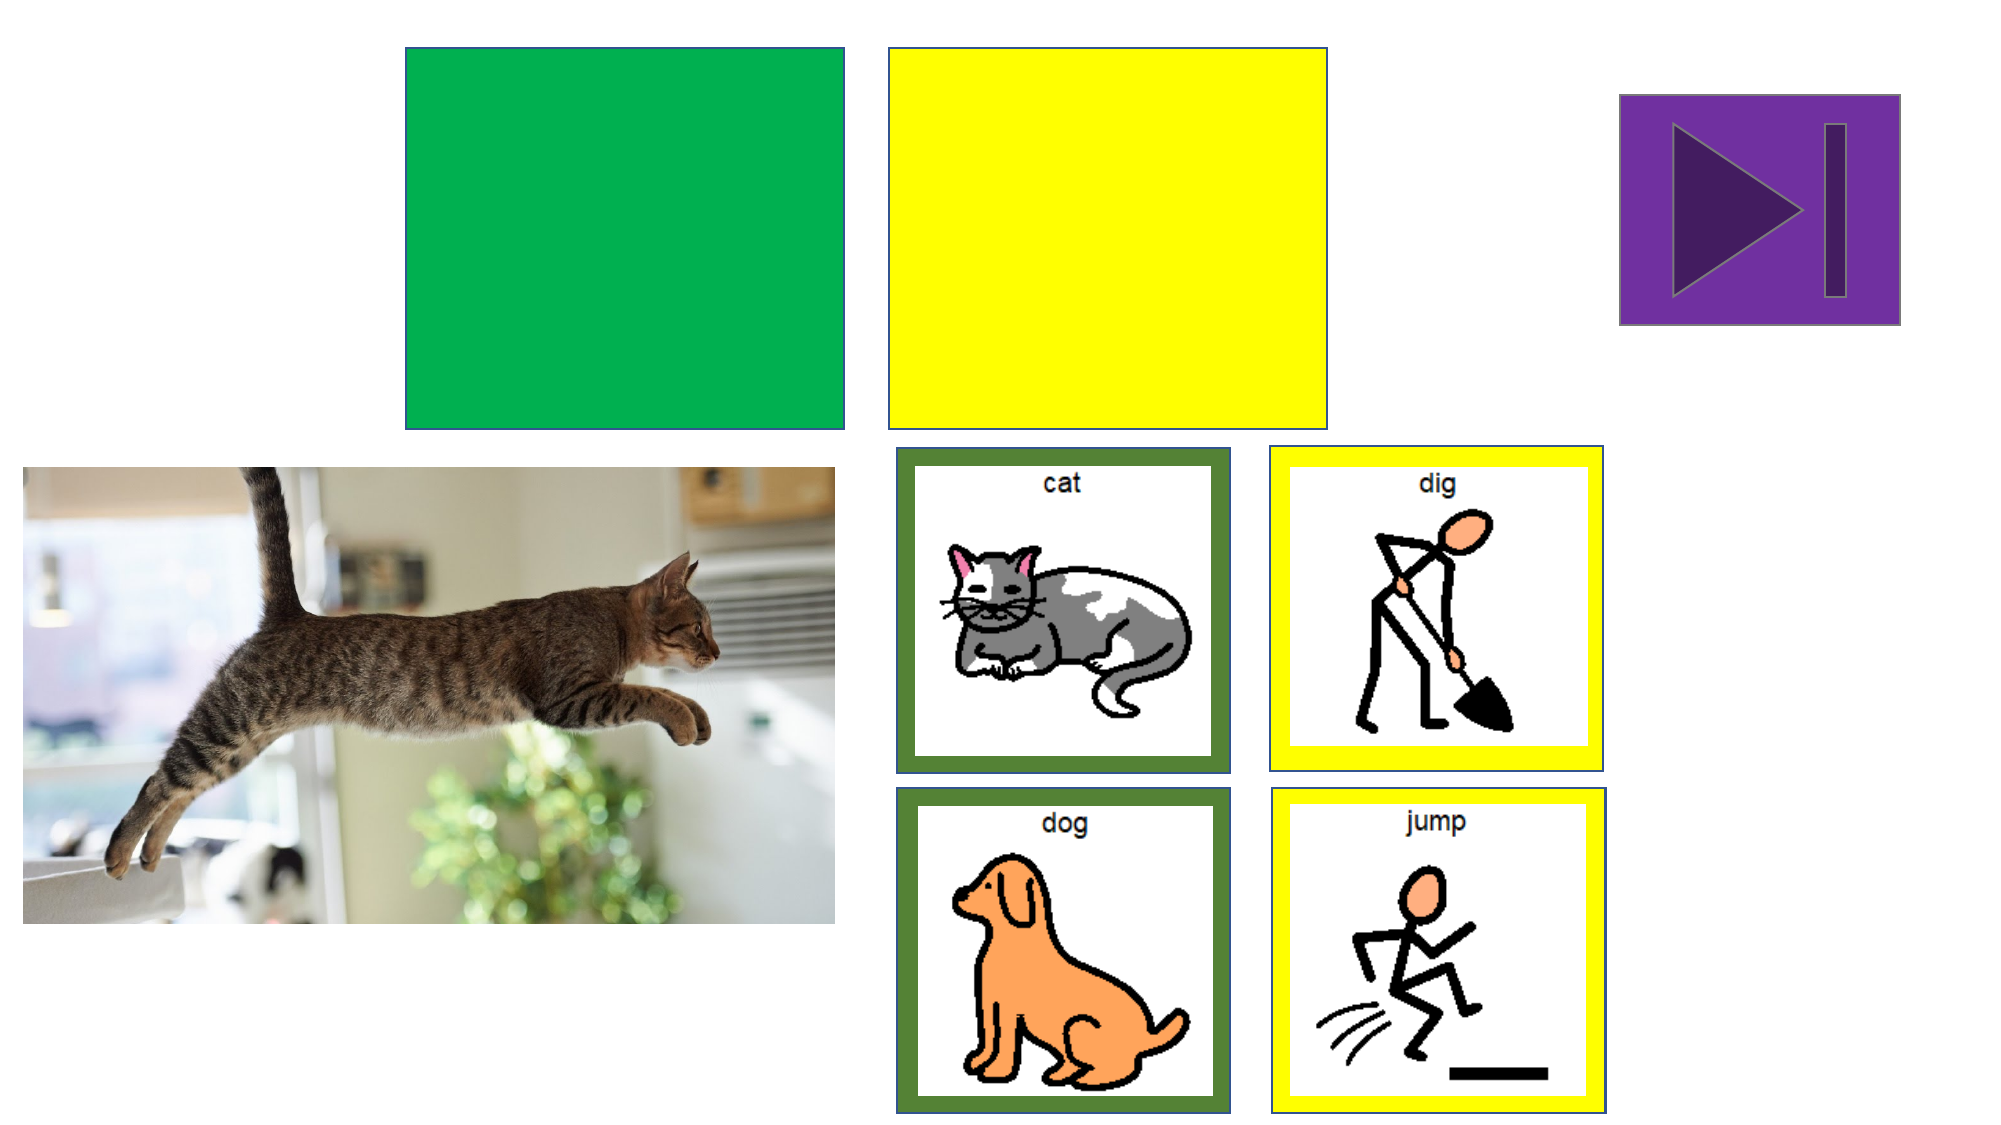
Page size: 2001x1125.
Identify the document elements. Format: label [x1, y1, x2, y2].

text_box [1271, 788, 1606, 1114]
picture [23, 467, 835, 924]
text_box [896, 447, 1231, 774]
text_box [888, 47, 1328, 430]
text_box [1619, 94, 1901, 326]
text_box [405, 47, 845, 430]
text_box [896, 788, 1231, 1114]
text_box [1269, 445, 1604, 772]
